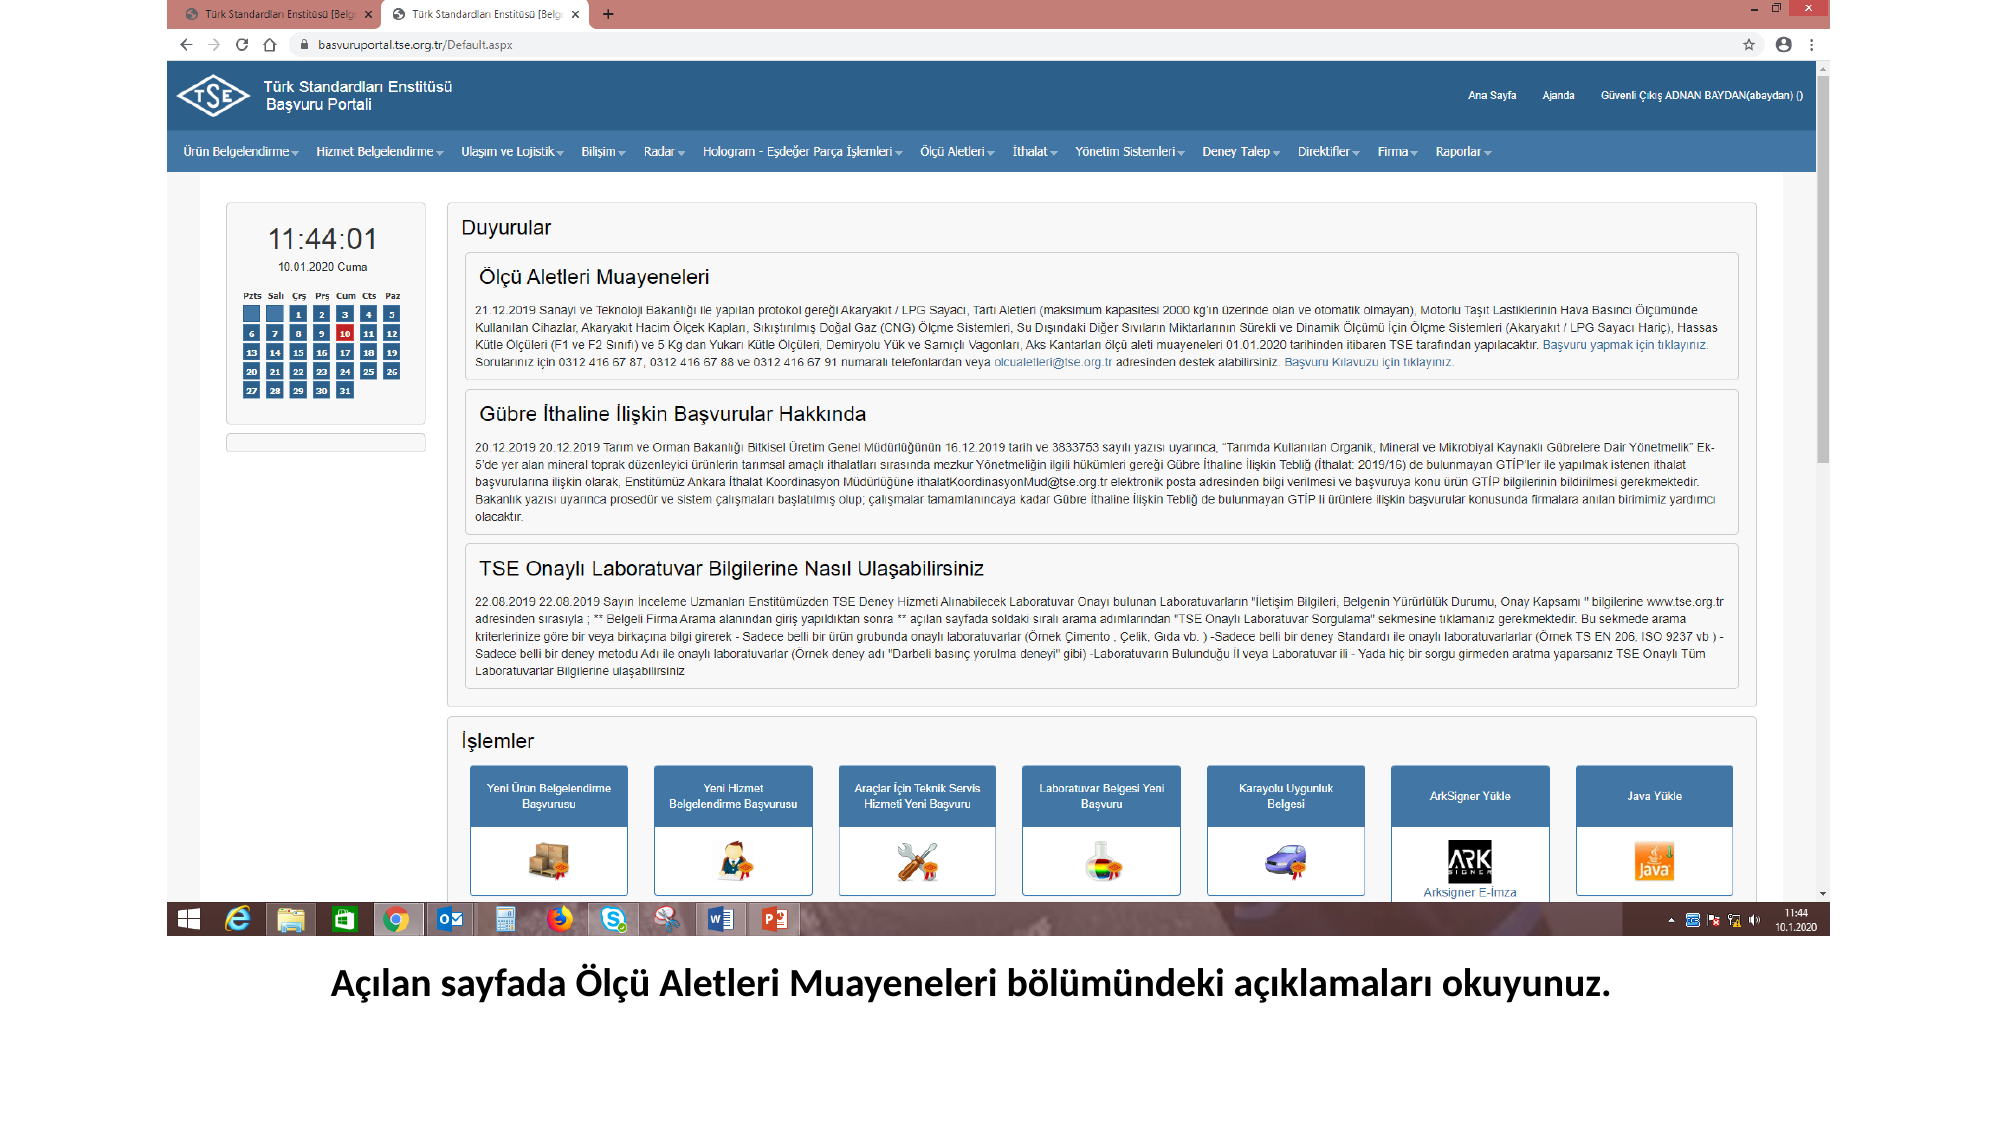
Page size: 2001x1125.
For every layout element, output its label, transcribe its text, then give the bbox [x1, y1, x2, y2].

list Açılan sayfada Ölçü Aletleri Muayeneleri bölümündeki açıklamaları okuyunuz. [137, 954, 1806, 1014]
picture [167, 0, 1830, 936]
